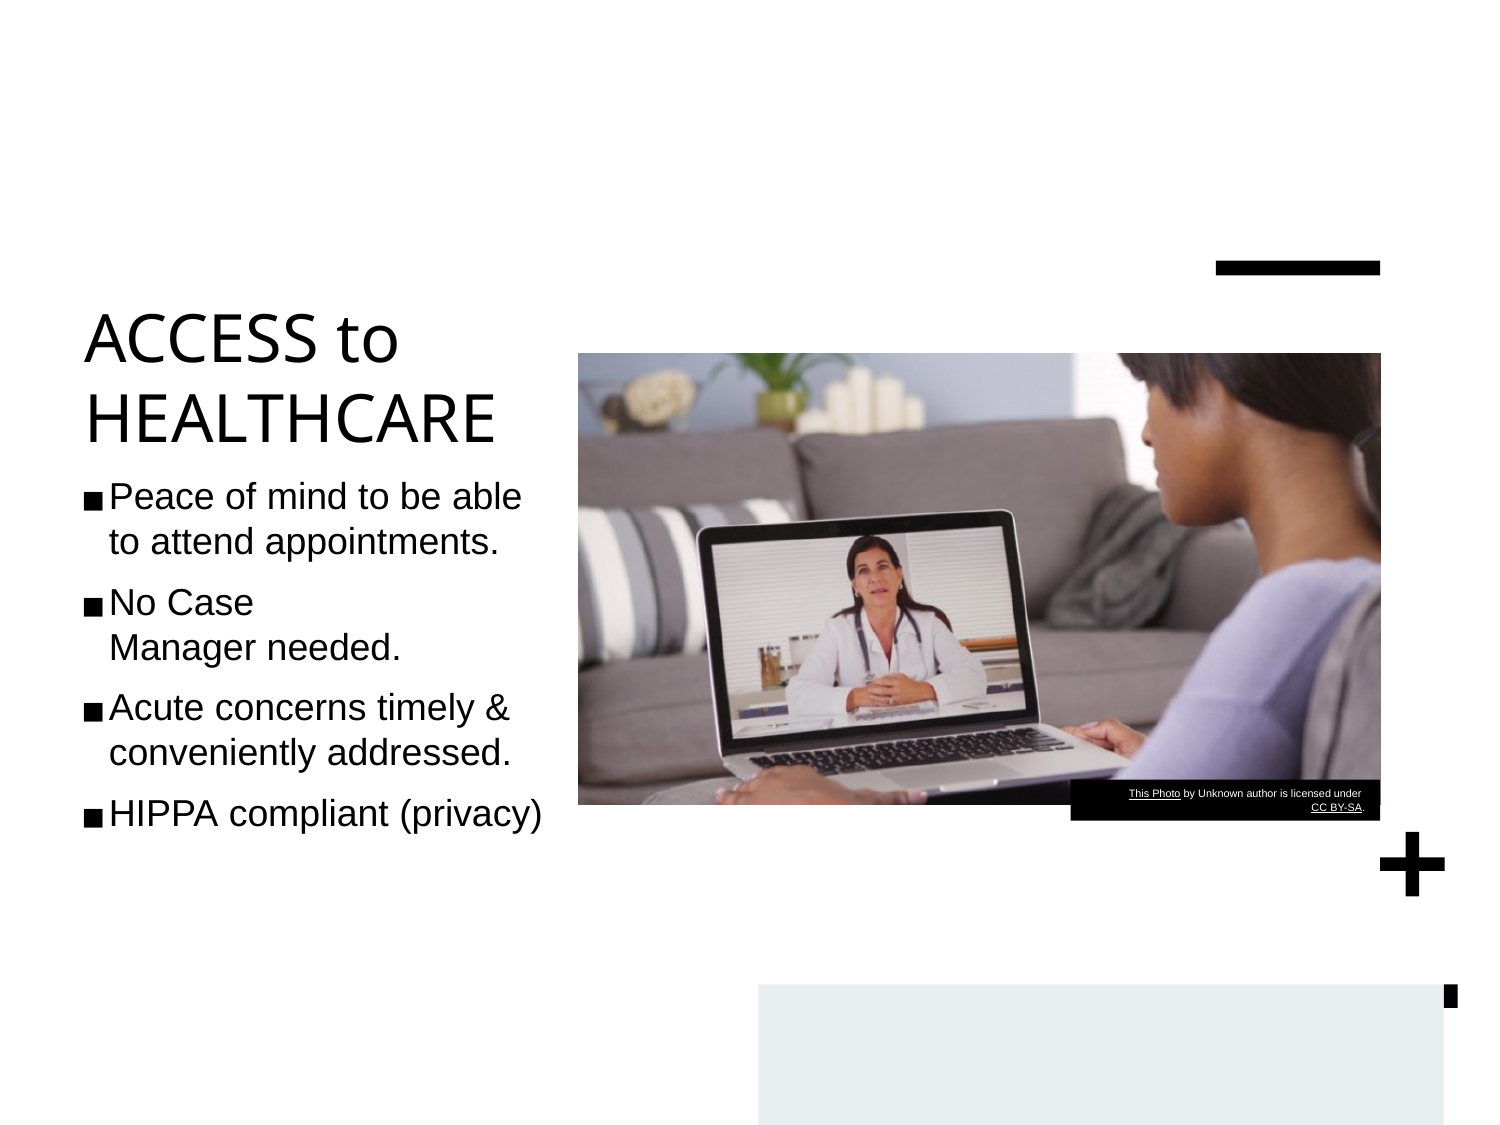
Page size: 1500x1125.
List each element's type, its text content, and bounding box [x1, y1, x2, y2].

text_box This Photo by Unknown author is licensed under CC BY-SA. [1070, 811, 1381, 821]
picture [577, 352, 1381, 805]
list Peace of mind to be able to attend appointments. No Case Manager needed. Acute concerns timely & conveniently addressed. HIPPA compliant (privacy) [69, 466, 567, 949]
text_box [1380, 831, 1445, 897]
text_box [1215, 260, 1381, 276]
title ACCESS to HEALTHCARE [69, 288, 514, 466]
text_box [0, 140, 1500, 985]
